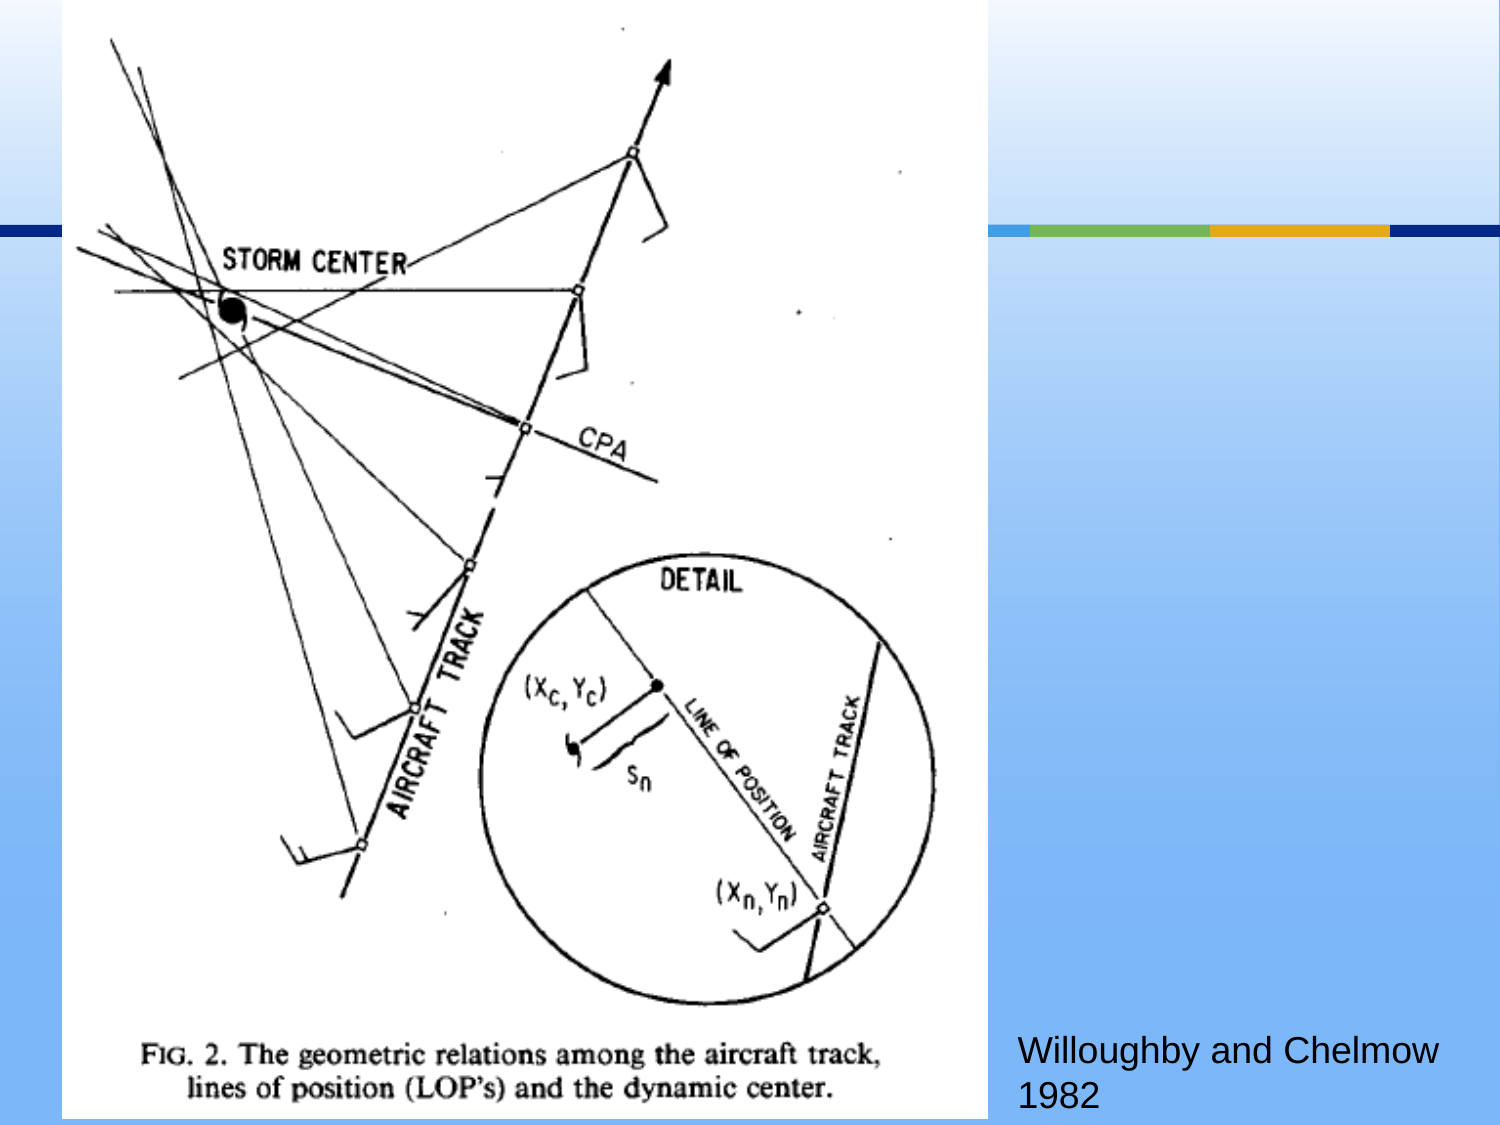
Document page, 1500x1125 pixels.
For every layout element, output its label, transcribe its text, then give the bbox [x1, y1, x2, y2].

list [61, 0, 988, 1119]
text_box Willoughby and Chelmow 1982 [1002, 1018, 1455, 1124]
